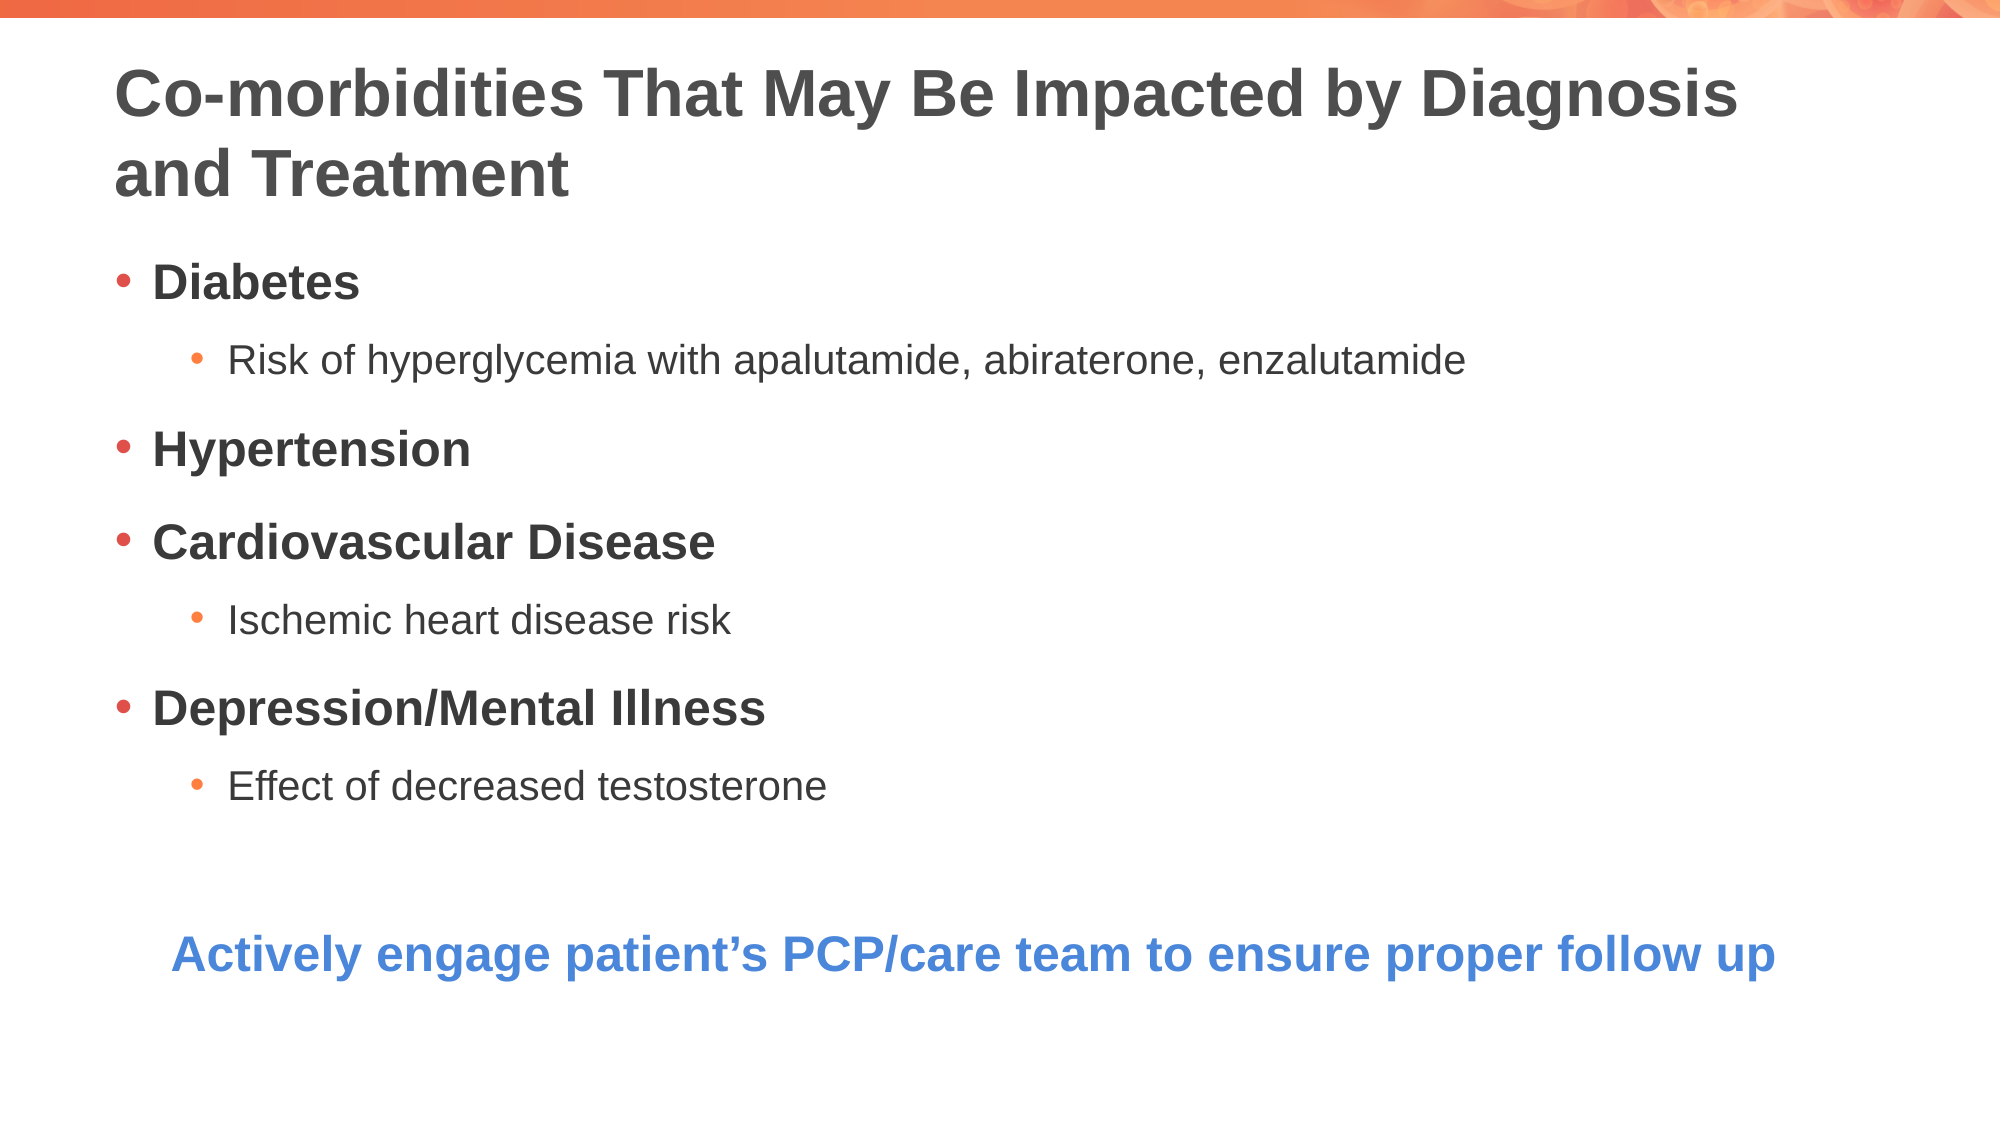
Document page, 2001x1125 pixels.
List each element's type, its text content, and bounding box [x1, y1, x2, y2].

picture [0, 0, 2000, 18]
list Diabetes Risk of hyperglycemia with apalutamide, abiraterone, enzalutamide Hypertension Cardiovascular Disease Ischemic heart disease risk Depression/Mental Illness Effect of decreased testosterone Actively engage patient’s PCP/care team to ensure proper follow up [99, 242, 1863, 1018]
title Co-morbidities That May Be Impacted by Diagnosis and Treatment [99, 32, 1863, 228]
